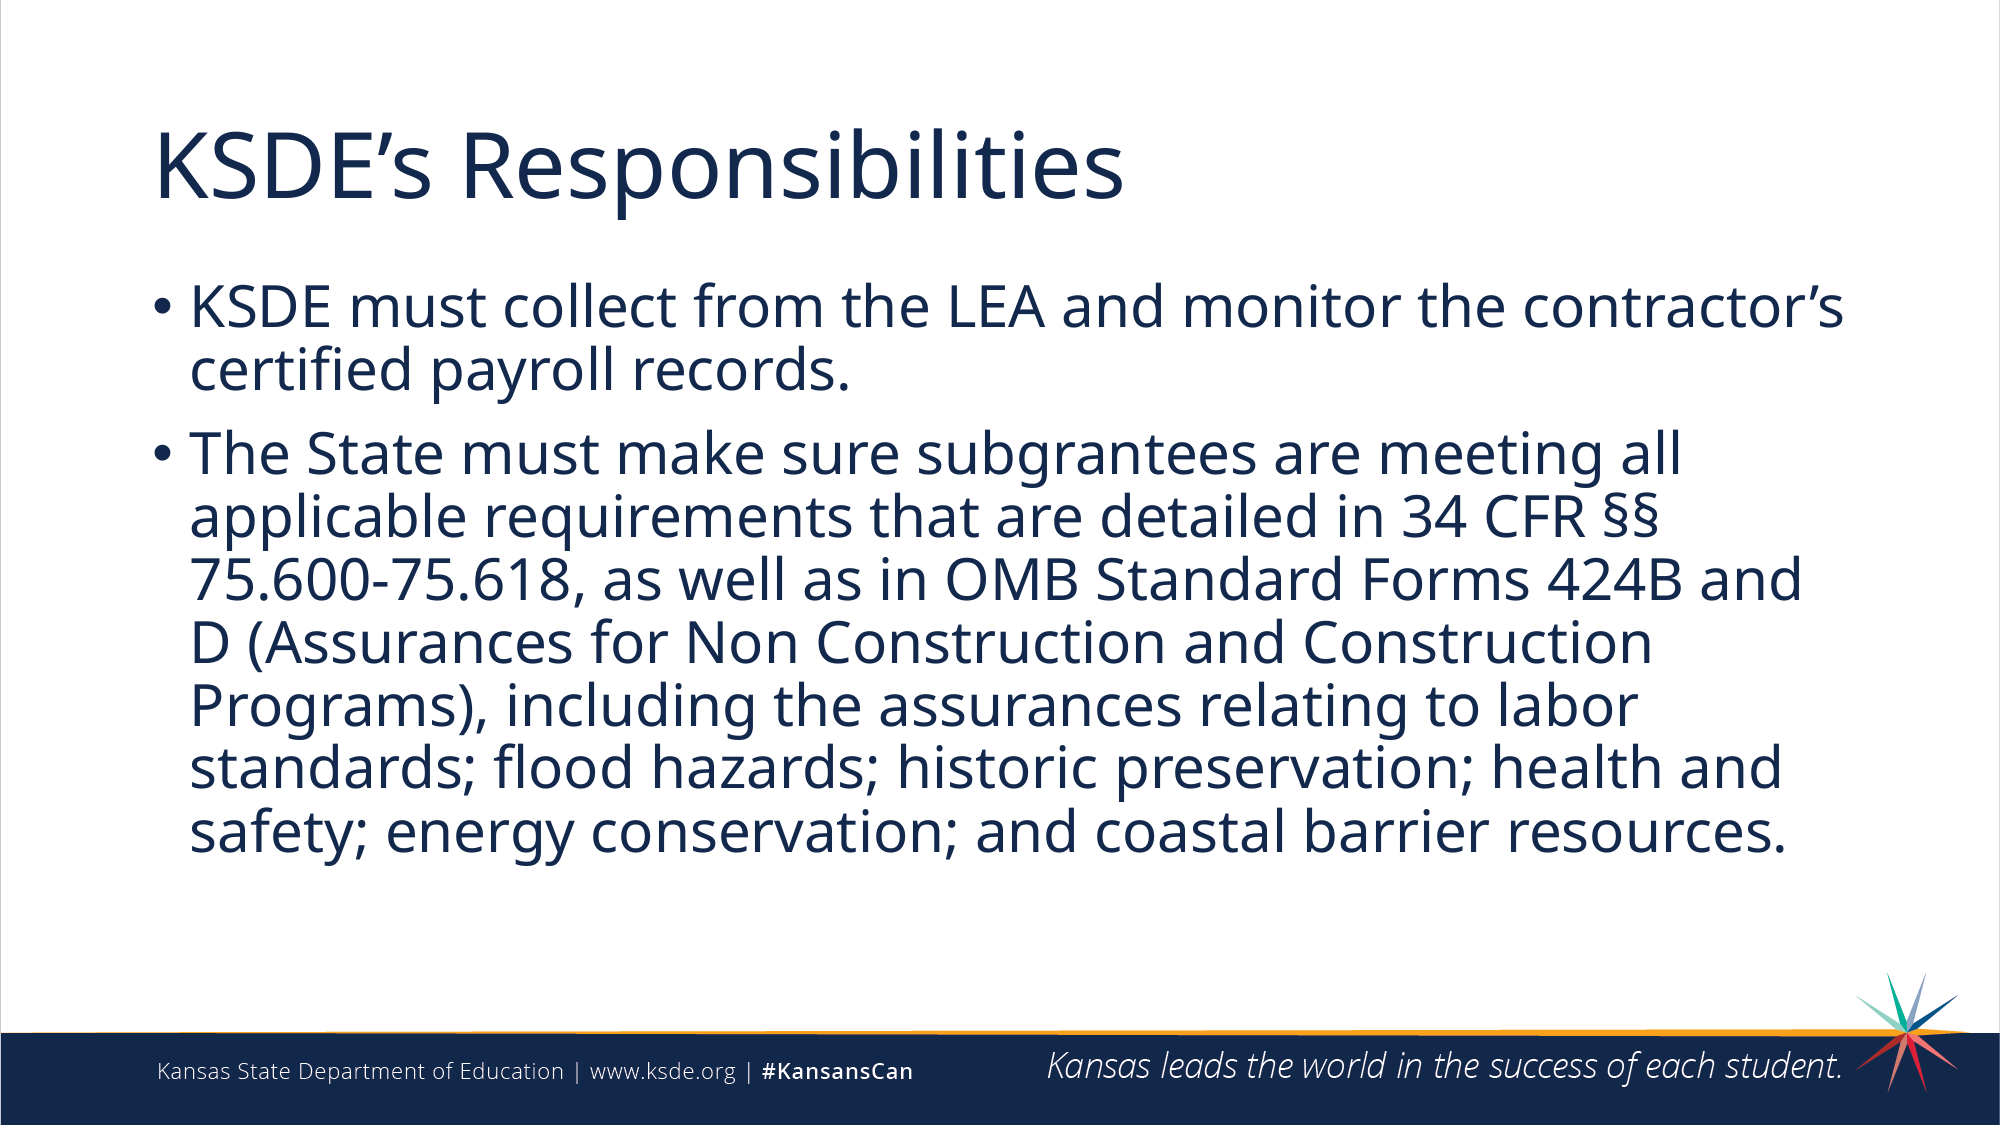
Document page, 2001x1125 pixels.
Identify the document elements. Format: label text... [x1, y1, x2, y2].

title KSDE’s Responsibilities [137, 59, 1863, 278]
picture [0, 0, 2000, 1125]
list KSDE must collect from the LEA and monitor the contractor’s certified payroll records. The State must make sure subgrantees are meeting all applicable requirements that are detailed in 34 CFR §§ 75.600-75.618, as well as in OMB Standard Forms 424B and D (Assurances for Non Construction and Construction Programs), including the assurances relating to labor standards; flood hazards; historic preservation; health and safety; energy conservation; and coastal barrier resources. [137, 278, 1863, 1014]
